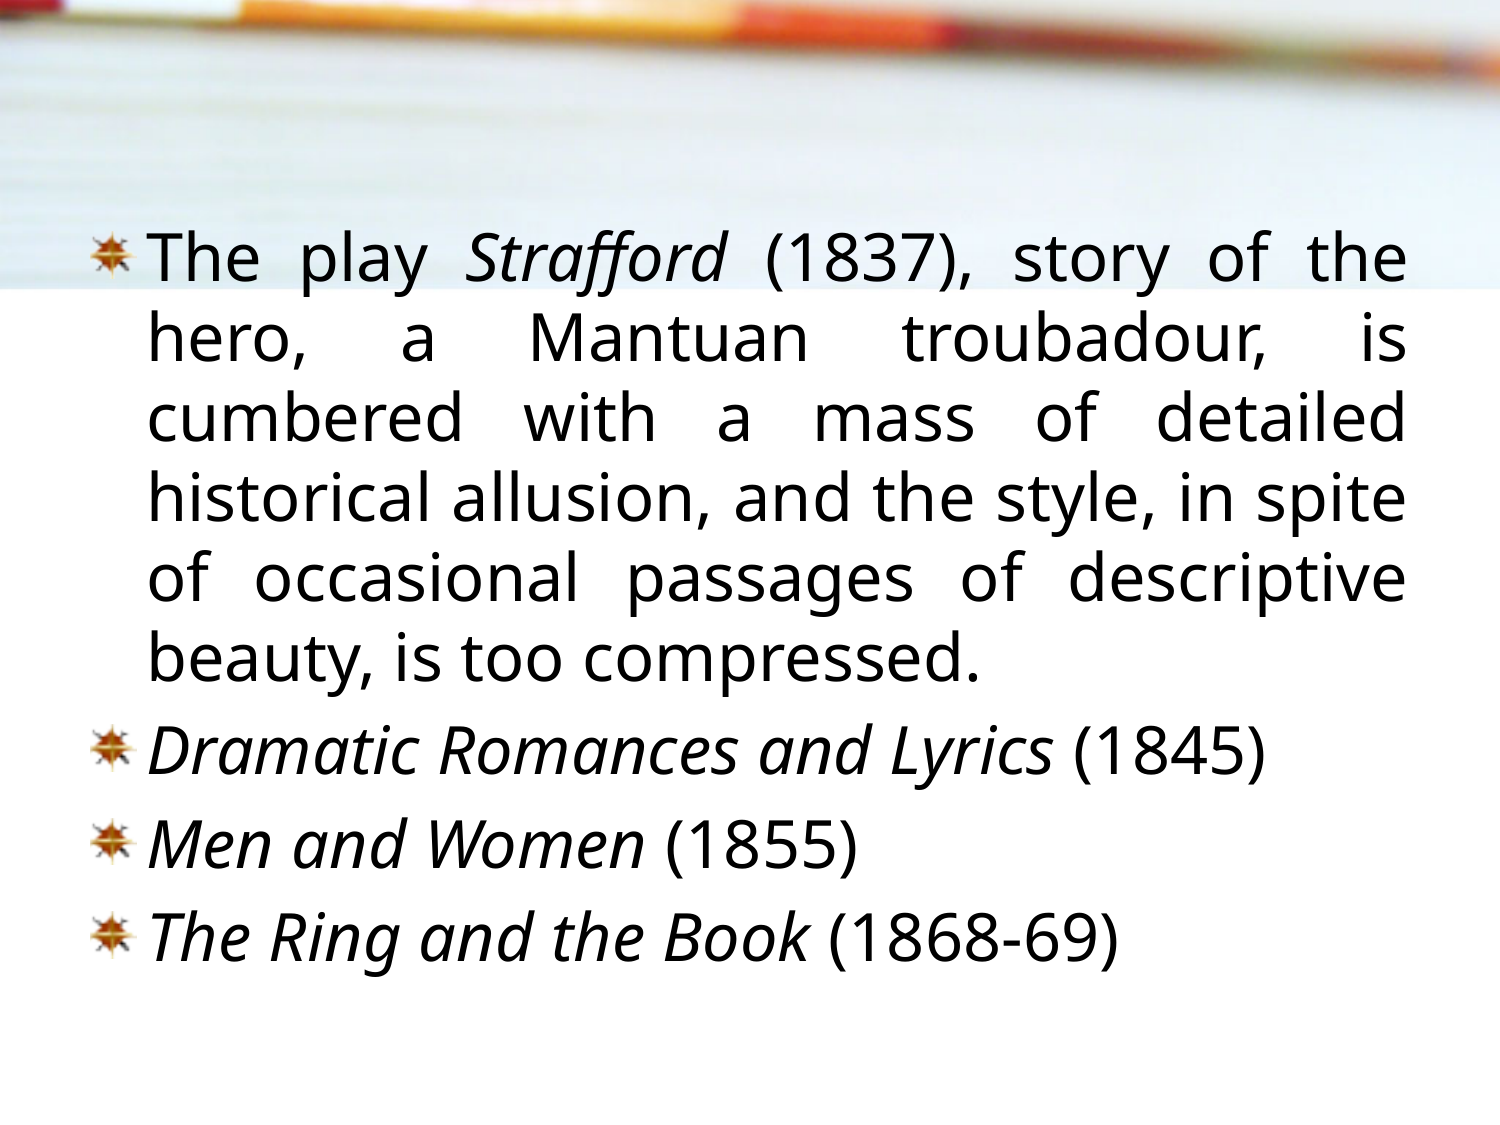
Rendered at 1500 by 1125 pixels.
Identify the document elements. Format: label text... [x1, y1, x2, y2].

picture [90, 818, 137, 865]
picture [0, 0, 1500, 1125]
picture [90, 231, 137, 279]
list The play Strafford (1837), story of the hero, a Mantuan troubadour, is cumbered with a mass of detailed historical allusion, and the style, in spite of occasional passages of descriptive beauty, is too compressed. Dramatic Romances and Lyrics (1845) Men and Women (1855) The Ring and the Book (1868-69) [75, 207, 1425, 1125]
picture [90, 724, 137, 772]
picture [90, 911, 137, 959]
